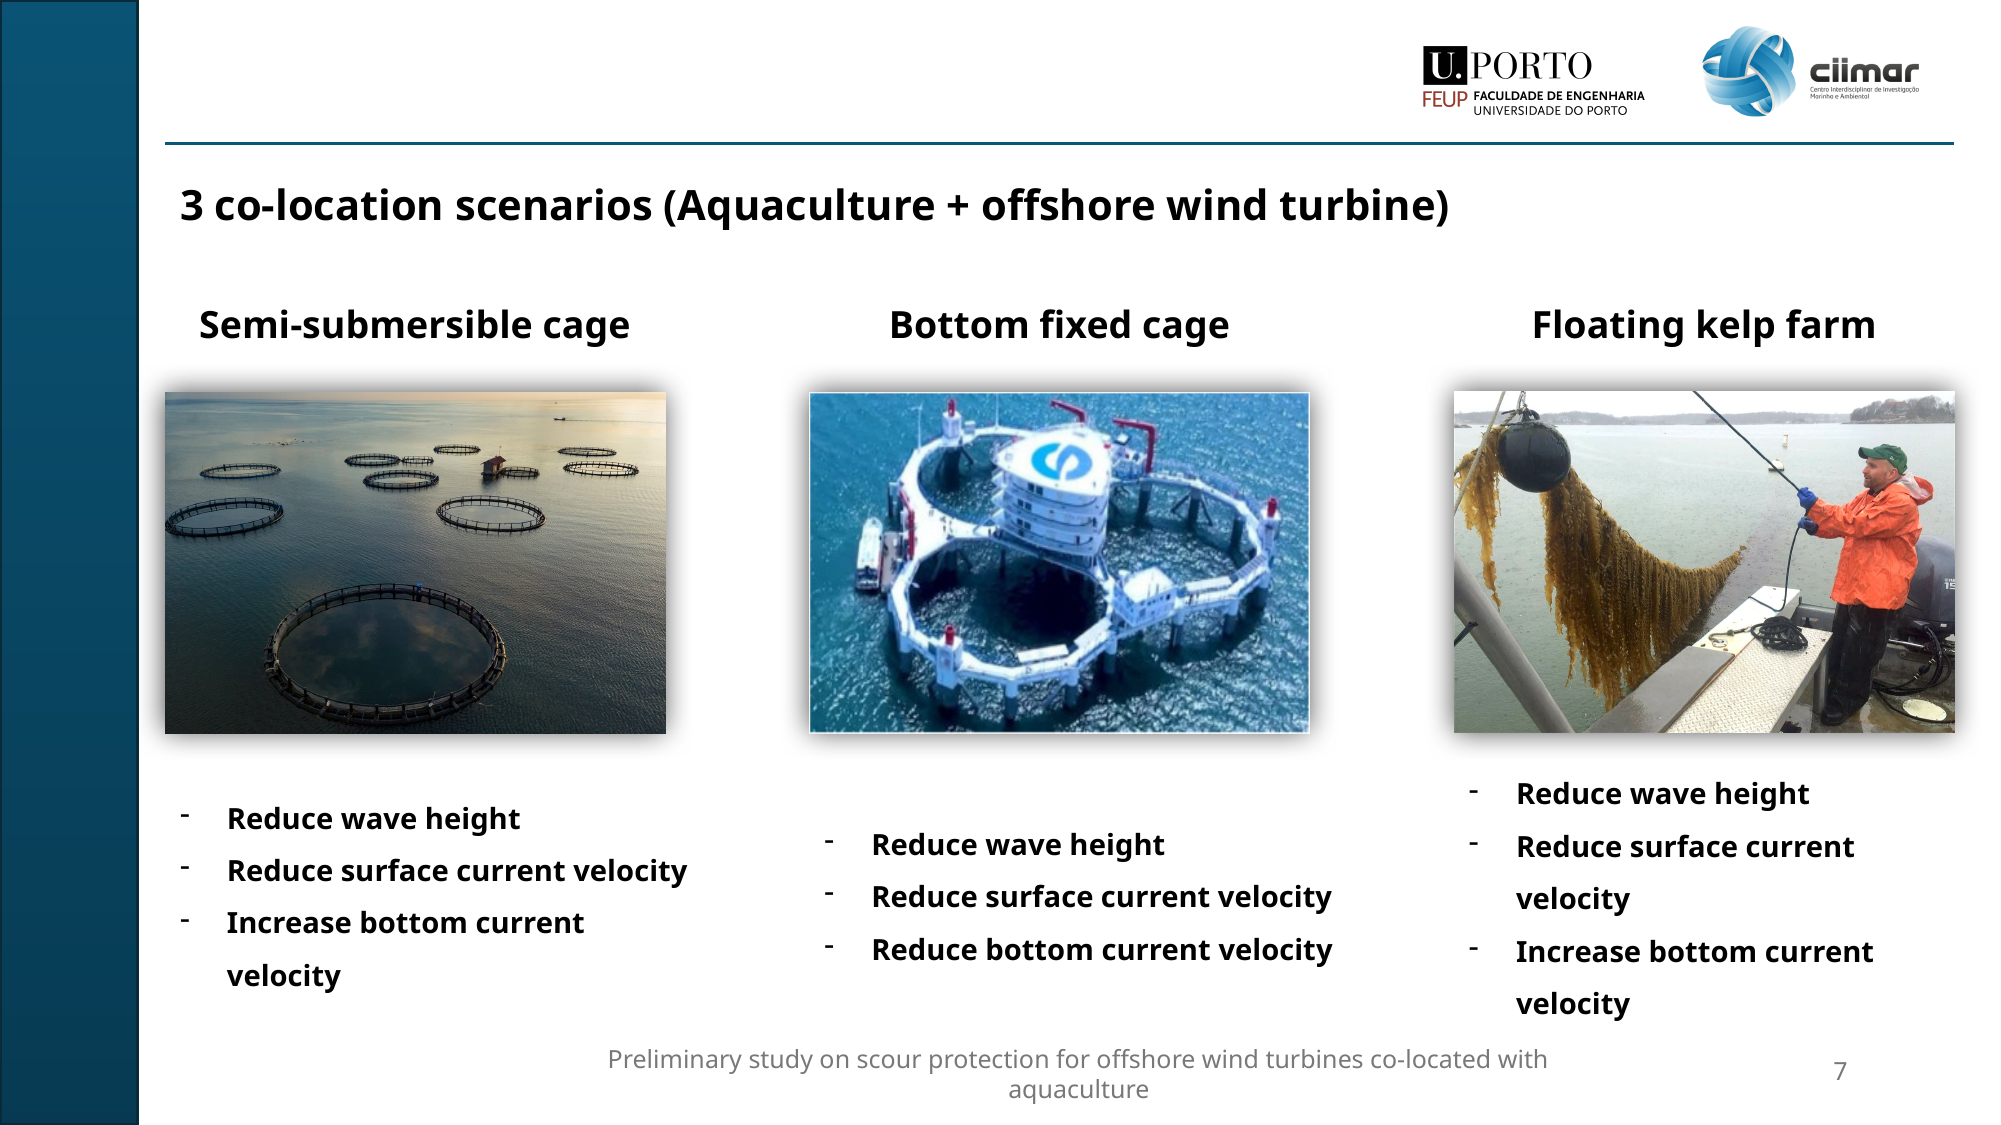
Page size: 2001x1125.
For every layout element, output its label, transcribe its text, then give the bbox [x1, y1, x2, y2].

text_box 3 co-location scenarios (Aquaculture + offshore wind turbine) [165, 171, 2000, 237]
picture [1453, 391, 1955, 734]
picture [809, 392, 1311, 734]
text_box Reduce wave height Reduce surface current velocity Increase bottom current velocity [164, 843, 719, 932]
text_box Reduce wave height Reduce surface current velocity Reduce bottom current velocity [808, 843, 1363, 932]
text_box Floating kelp farm [1453, 279, 1956, 367]
picture [164, 392, 666, 734]
slide_number 7 [1412, 1042, 1863, 1103]
footer Preliminary study on scour protection for offshore wind turbines co-located with aquaculture [565, 1043, 1593, 1104]
picture [1702, 25, 1984, 135]
text_box [0, 0, 139, 1125]
text_box Semi-submersible cage [164, 279, 667, 367]
picture [1417, 39, 1650, 121]
text_box Bottom fixed cage [808, 279, 1311, 367]
text_box Reduce wave height Reduce surface current velocity Increase bottom current velocity [1453, 845, 1985, 934]
